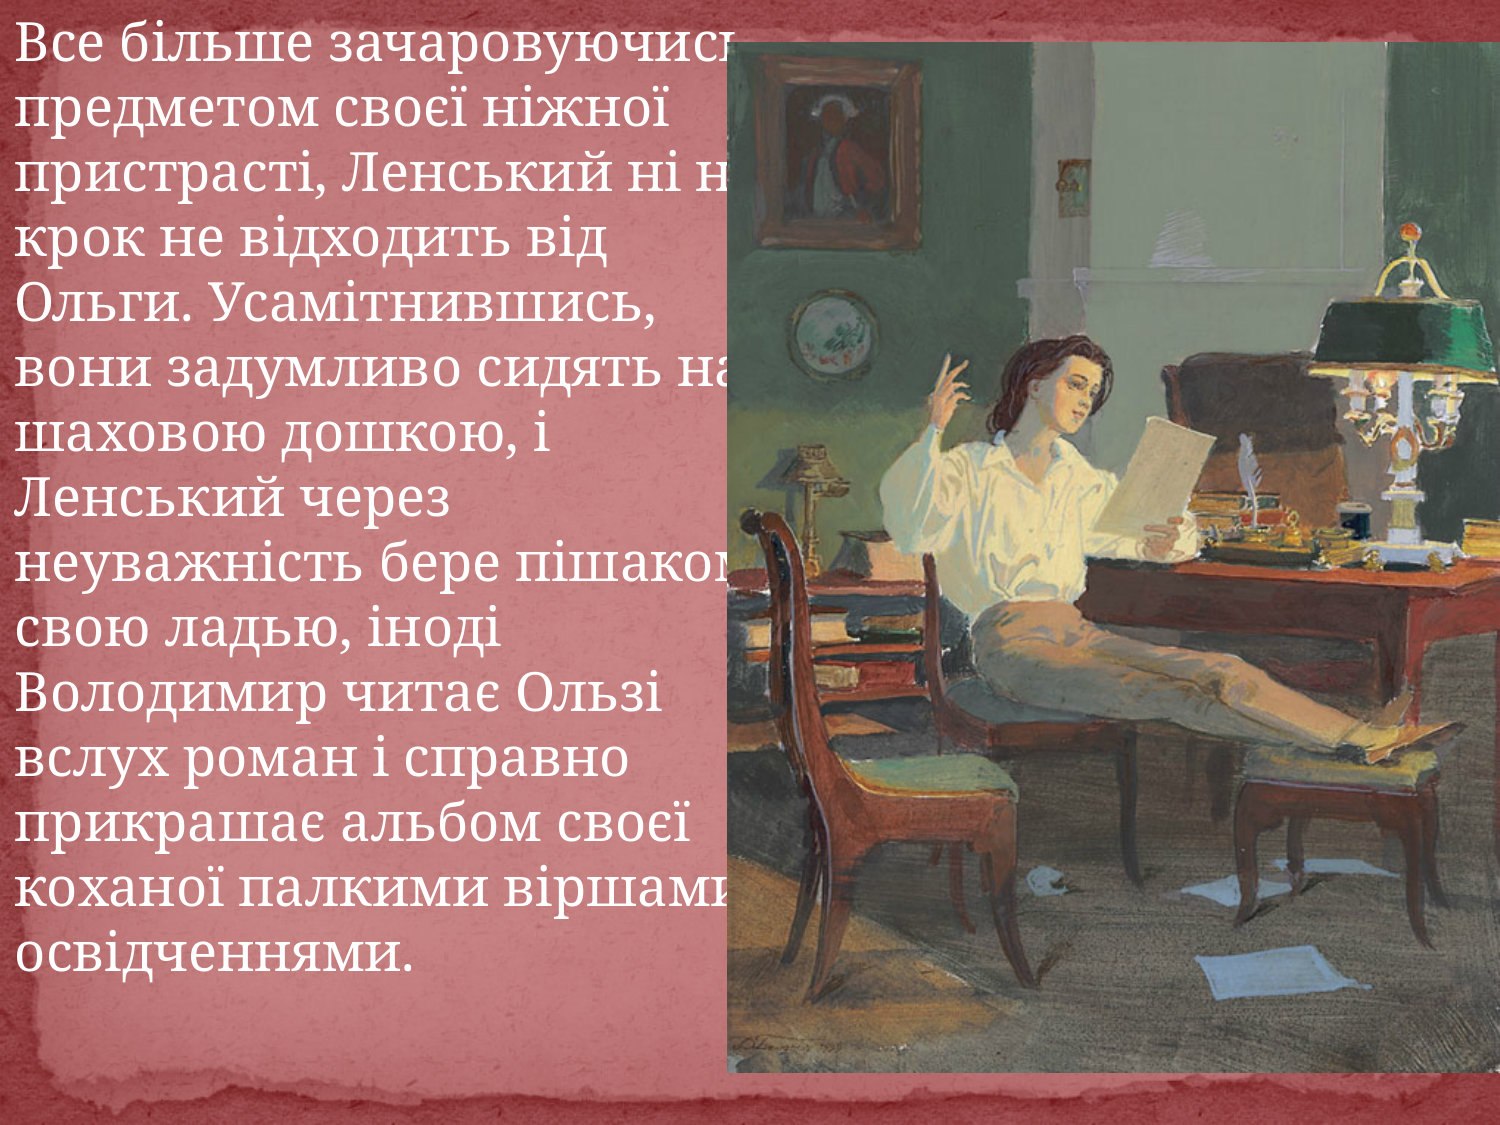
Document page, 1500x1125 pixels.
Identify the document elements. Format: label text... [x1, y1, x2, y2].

list Все більше зачаровуючись предметом своєї ніжної пристрасті, Ленський ні на крок не відходить від Ольги. Усамітнившись, вони задумливо сидять над шаховою дошкою, і Ленський через неуважність бере пішаком свою ладью, іноді Володимир читає Ользі вслух роман і справно прикрашає альбом своєї коханої палкими віршами-освідченнями. [0, 0, 798, 1125]
picture [727, 42, 1500, 1074]
